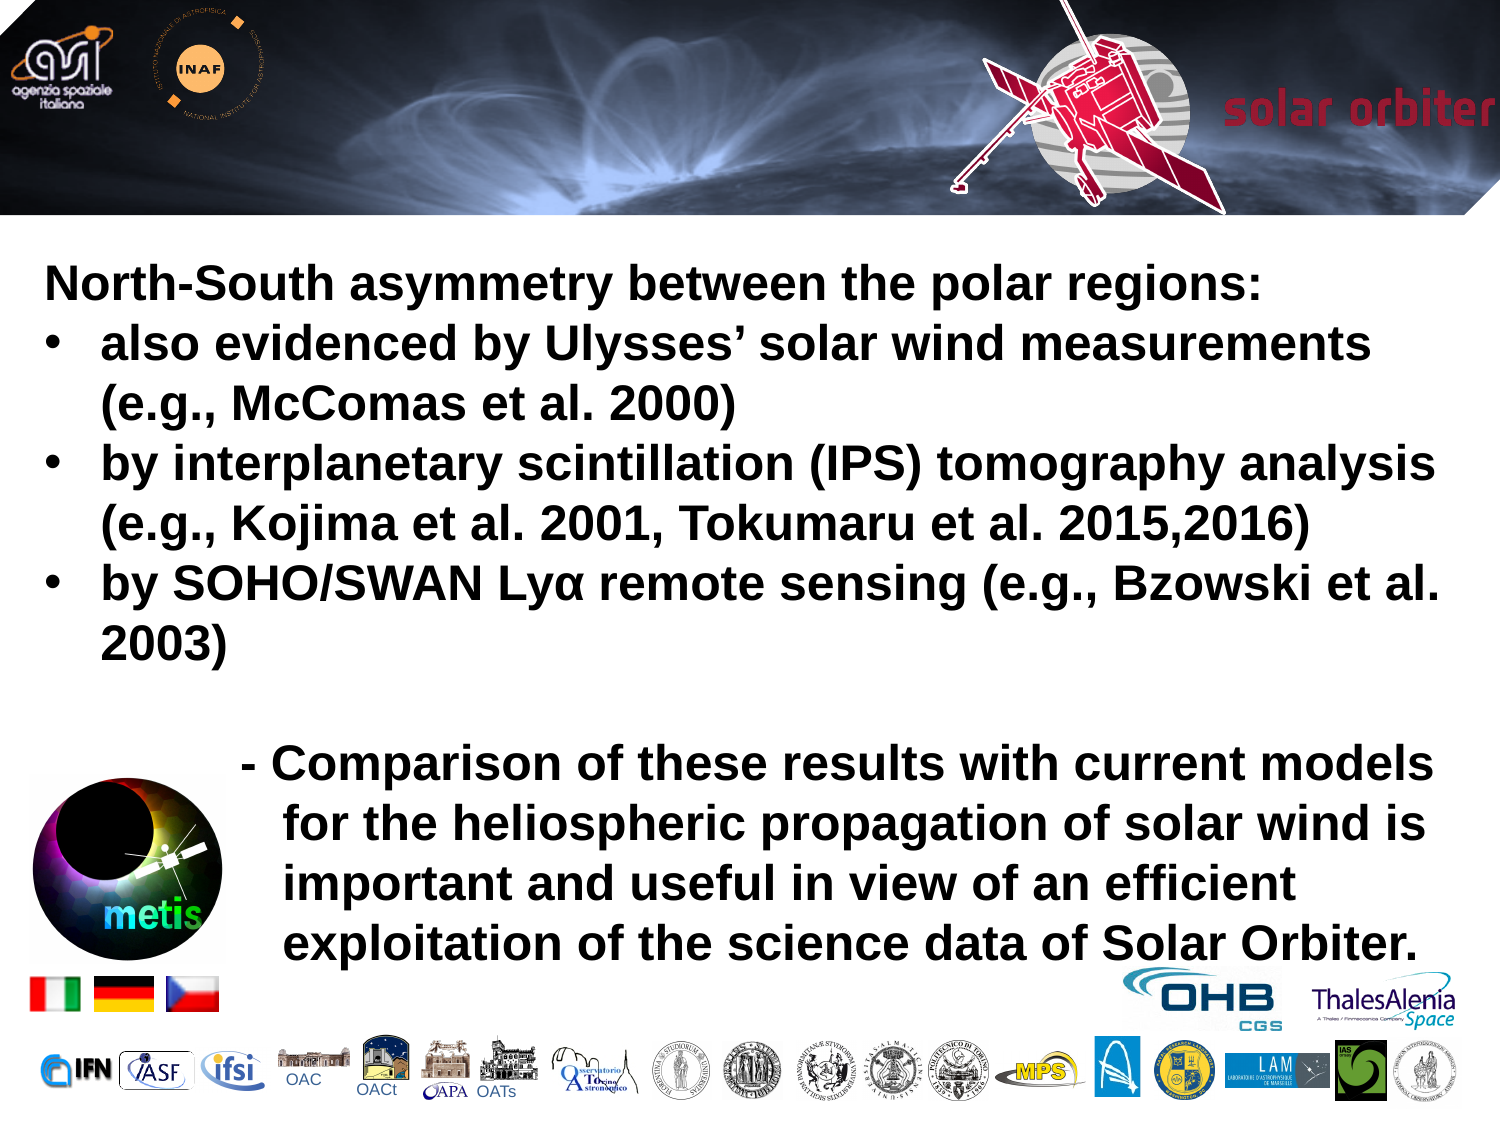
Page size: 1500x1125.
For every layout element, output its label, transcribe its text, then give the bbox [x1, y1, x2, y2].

picture [29, 774, 226, 965]
text_box North-South asymmetry between the polar regions: also evidenced by Ulysses’ solar wind measurements (e.g., McComas et al. 2000) by interplanetary scintillation (IPS) tomography analysis (e.g., Kojima et al. 2001, Tokumaru et al. 2015,2016) by SOHO/SWAN Lyα remote sensing (e.g., Bzowski et al. 2003) - Comparison of these results with current models for the heliospheric propagation of solar wind is important and useful in view of an efficient exploitation of the science data of Solar Orbiter. [29, 243, 1500, 979]
picture [1287, 963, 1471, 1038]
picture [0, 0, 1500, 858]
picture [1122, 966, 1282, 1031]
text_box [38, 1031, 1462, 1109]
picture [94, 975, 155, 1012]
picture [166, 975, 219, 1012]
picture [29, 975, 82, 1012]
